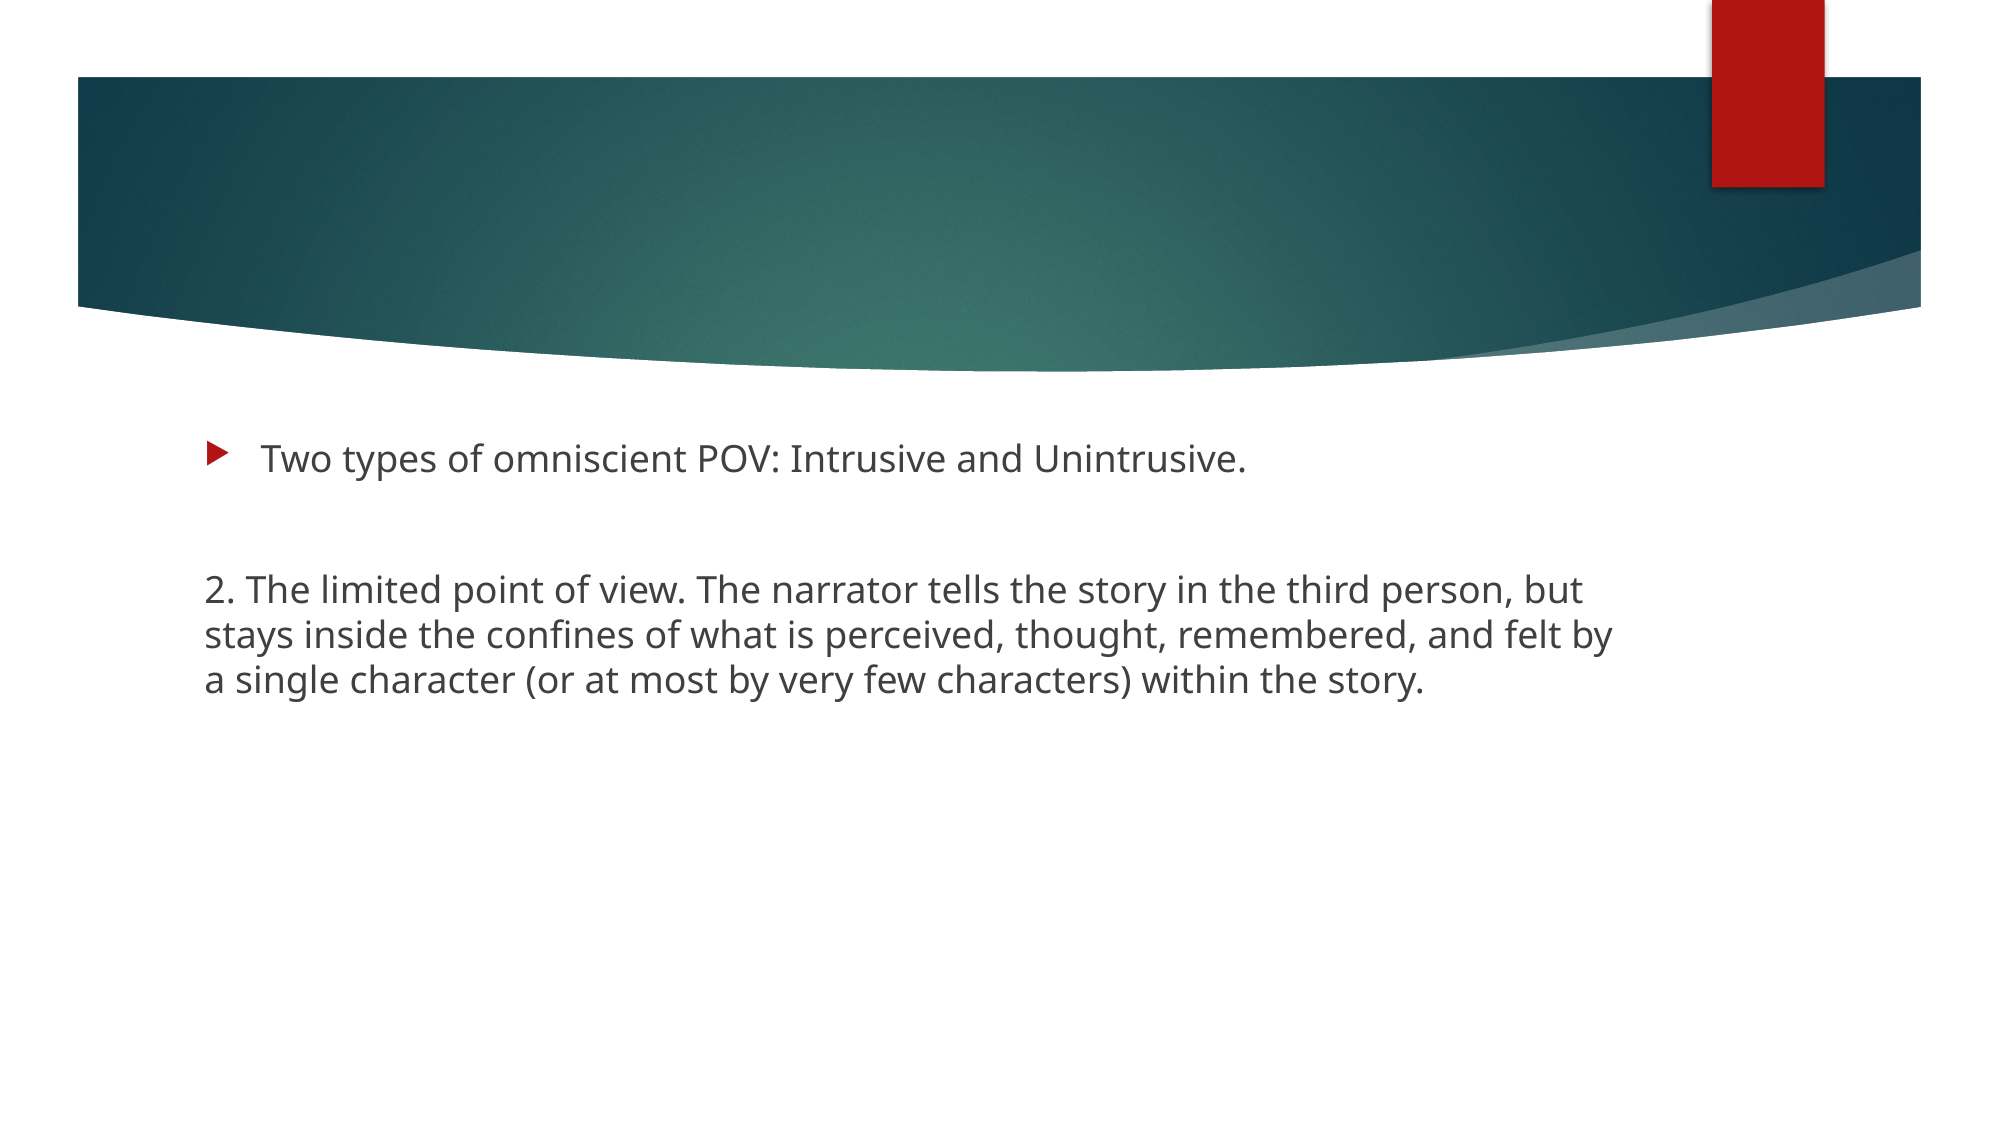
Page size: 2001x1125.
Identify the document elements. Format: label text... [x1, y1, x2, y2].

list Two types of omniscient POV: Intrusive and Unintrusive. 2. The limited point of view. The narrator tells the story in the third person, but stays inside the confines of what is perceived, thought, remembered, and felt by a single character (or at most by very few characters) within the story. [189, 427, 1638, 988]
